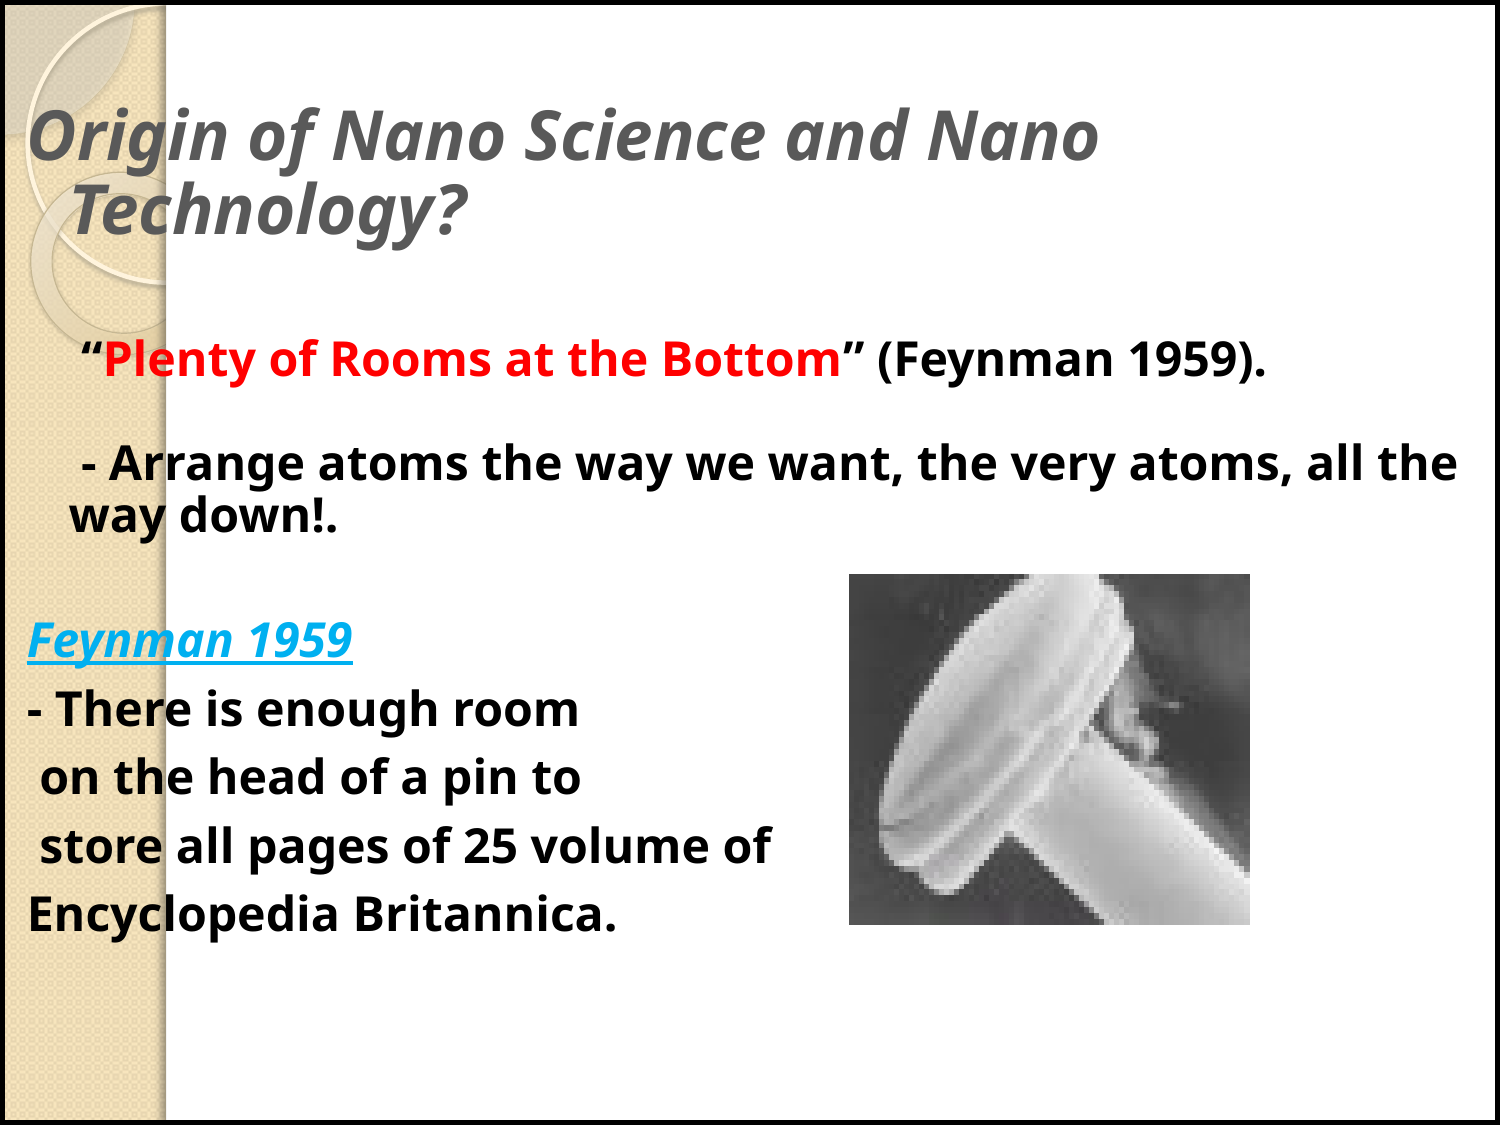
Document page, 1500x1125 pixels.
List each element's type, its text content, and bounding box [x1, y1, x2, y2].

list Origin of Nano Science and Nano Technology? “Plenty of Rooms at the Bottom” (Feynman 1959). - Arrange atoms the way we want, the very atoms, all the way down!. Feynman 1959 - There is enough room on the head of a pin to store all pages of 25 volume of Encyclopedia Britannica. [0, 0, 1500, 1125]
picture [849, 574, 1251, 926]
